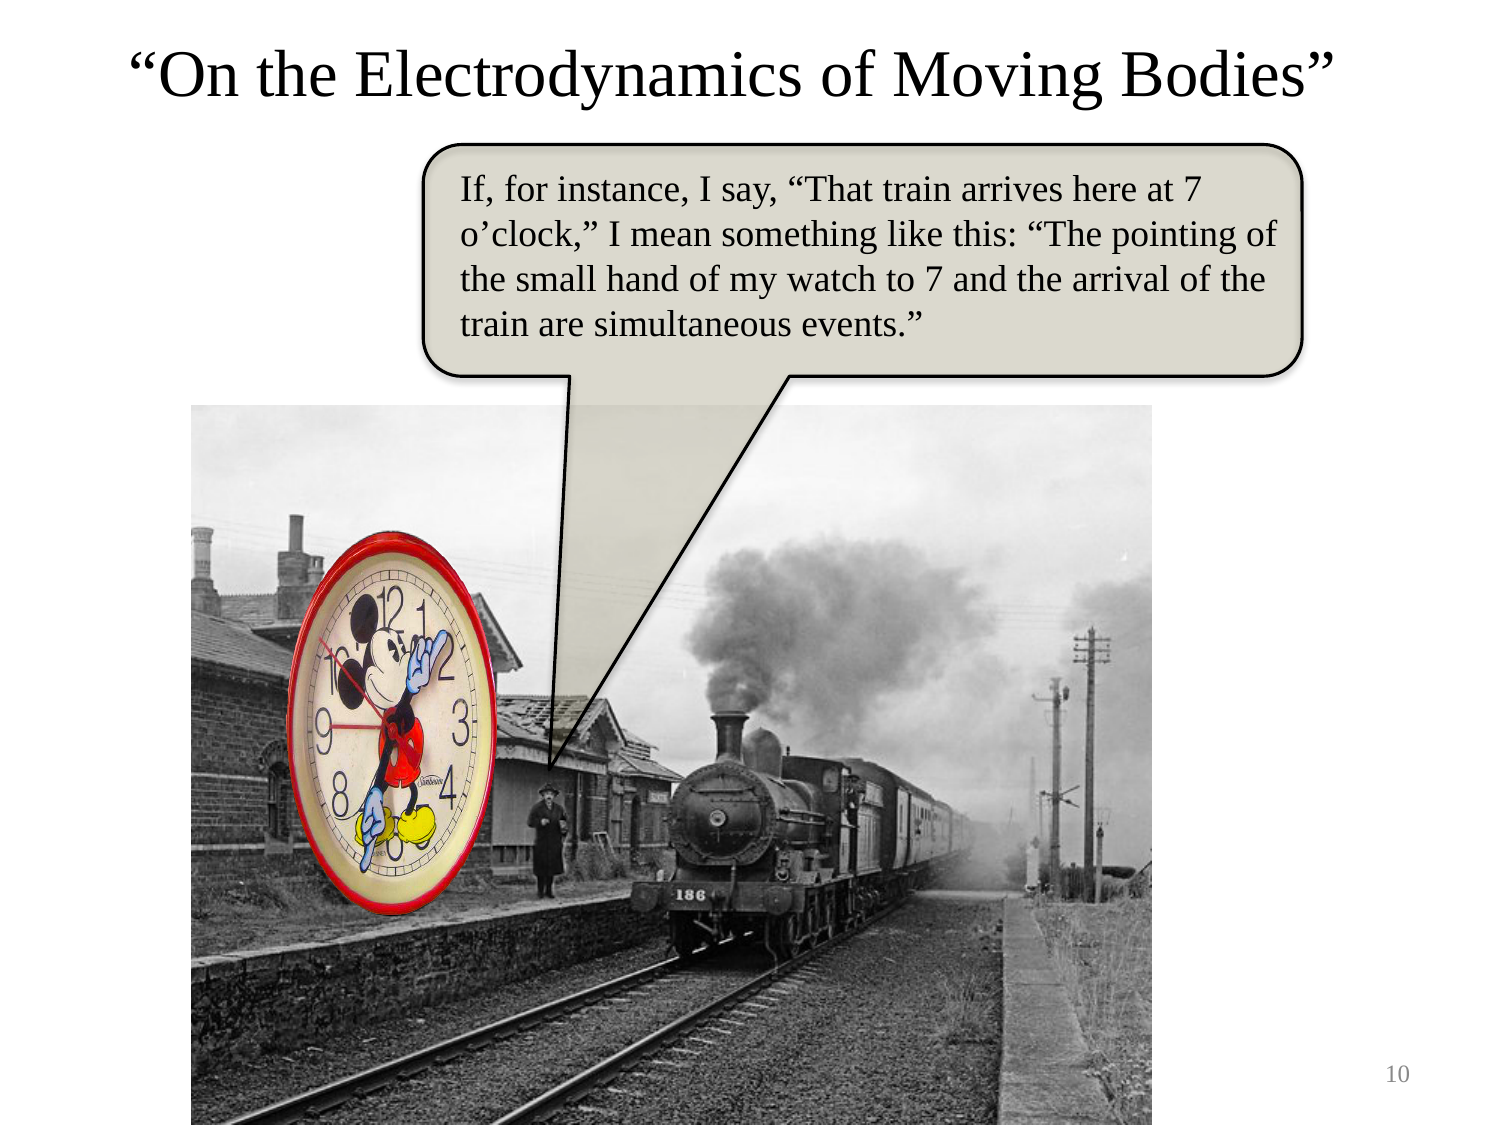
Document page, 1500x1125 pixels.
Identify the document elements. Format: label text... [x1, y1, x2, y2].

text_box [191, 144, 1303, 1125]
title “On the Electrodynamics of Moving Bodies” [76, 24, 1391, 116]
slide_number 10 [1307, 1042, 1425, 1103]
picture [286, 531, 498, 915]
